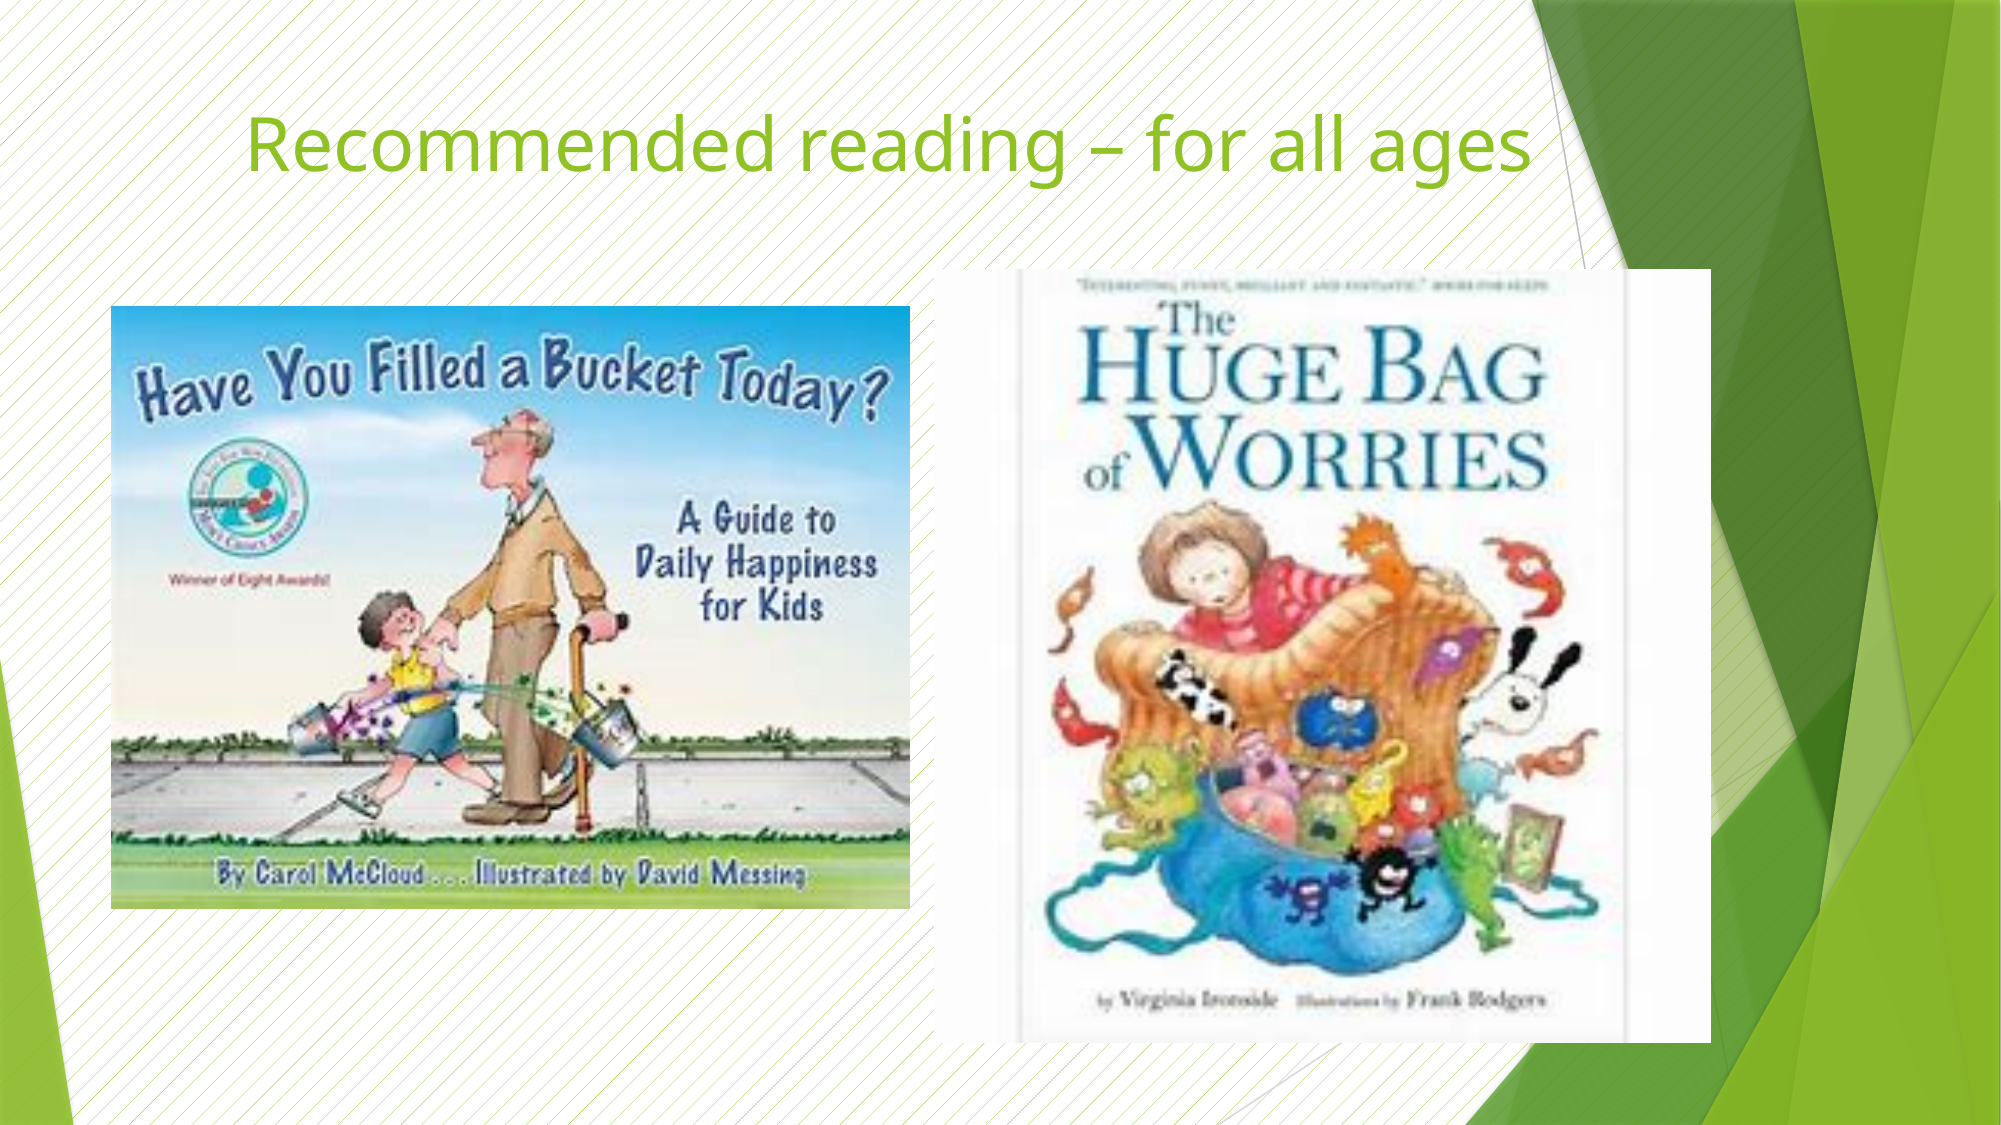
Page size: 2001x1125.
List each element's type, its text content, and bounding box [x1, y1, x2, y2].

picture [110, 305, 911, 910]
picture [933, 269, 1712, 1043]
title Recommended reading – for all ages [229, 89, 1640, 307]
